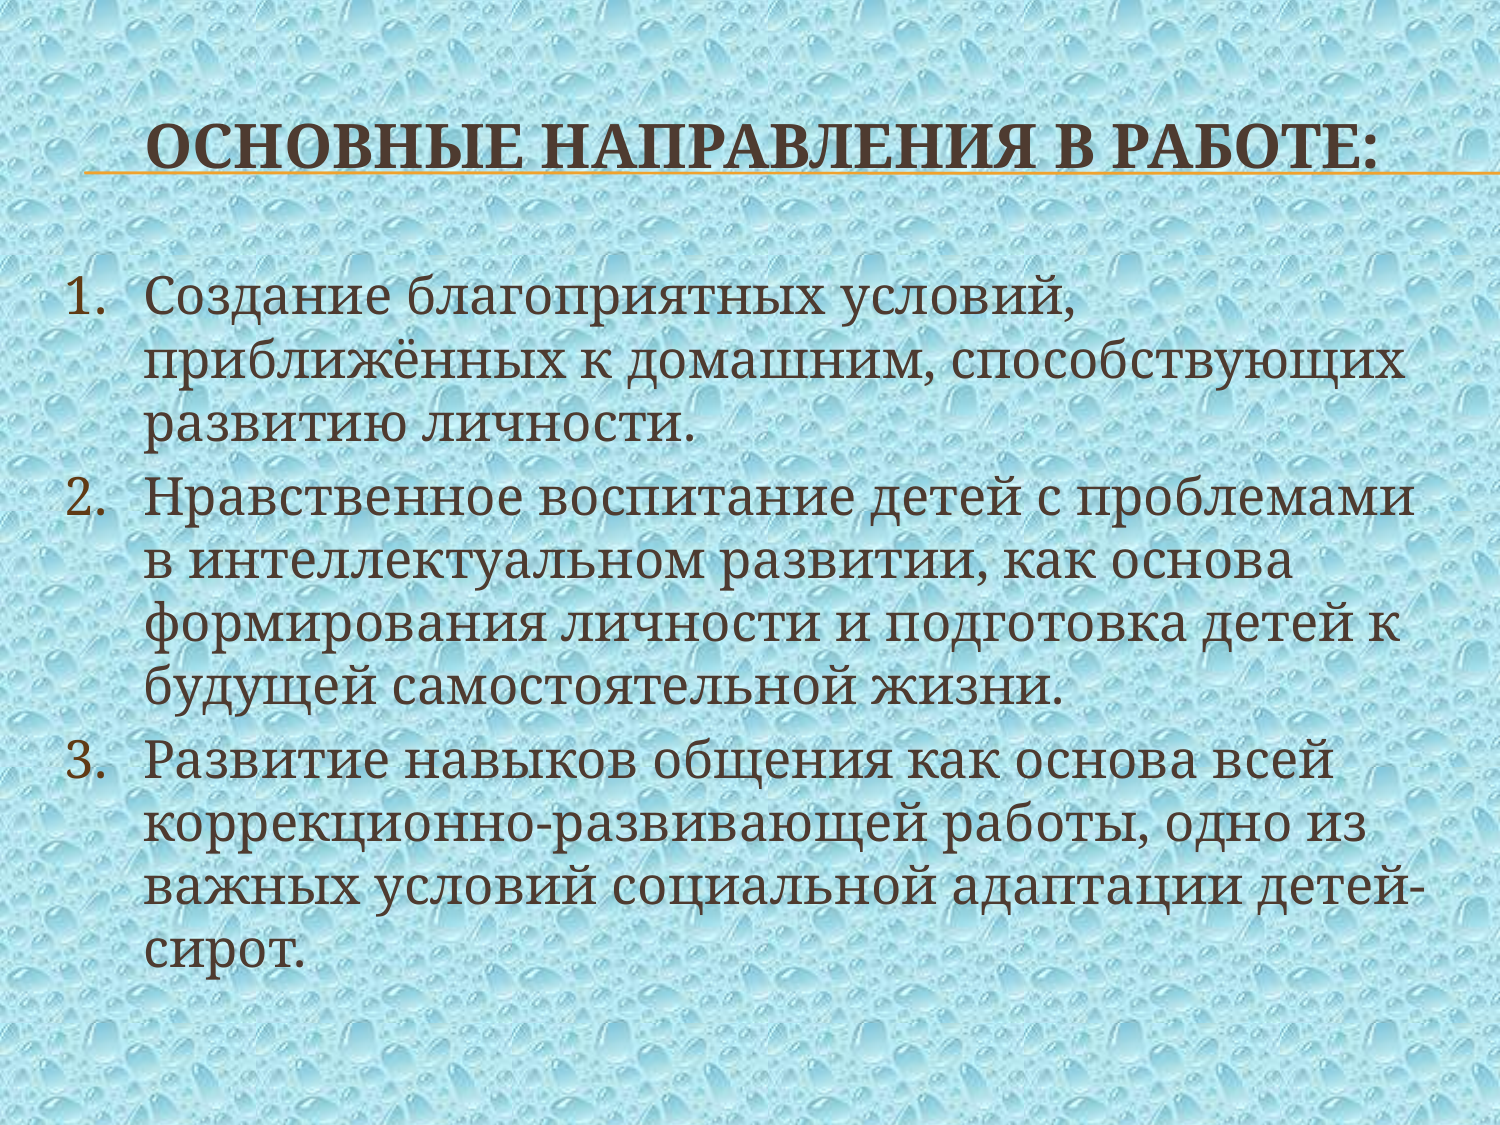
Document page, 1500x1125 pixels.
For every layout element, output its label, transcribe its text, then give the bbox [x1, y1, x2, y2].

title Основные направления в работе: [50, 75, 1475, 213]
list Создание благоприятных условий, приближённых к домашним, способствующих развитию личности. Нравственное воспитание детей с проблемами в интеллектуальном развитии, как основа формирования личности и подготовка детей к будущей самостоятельной жизни. Развитие навыков общения как основа всей коррекционно-развивающей работы, одно из важных условий социальной адаптации детей-сирот. [50, 254, 1475, 998]
picture [0, 0, 1500, 1125]
